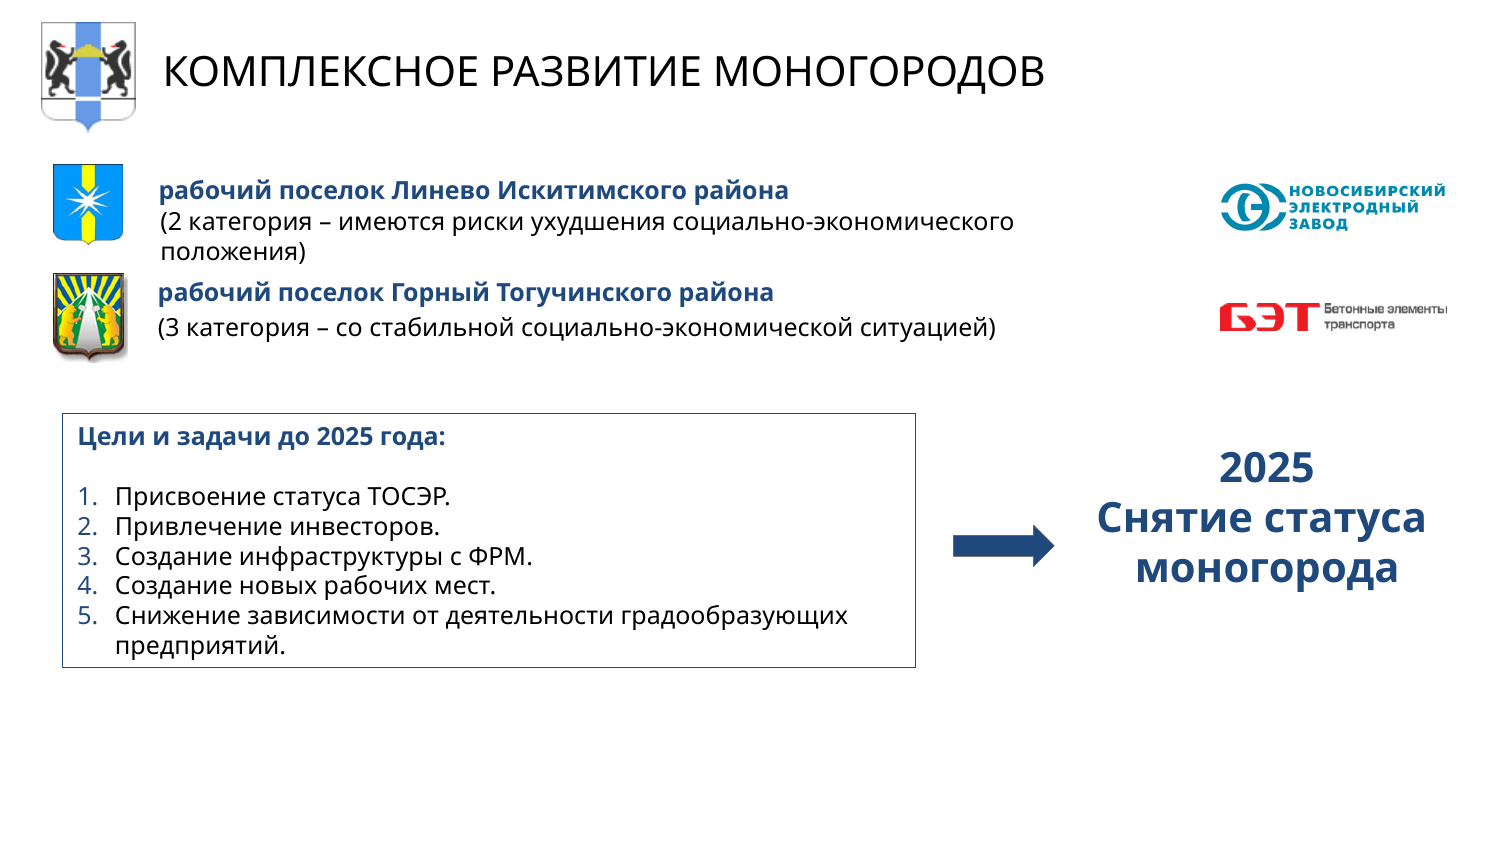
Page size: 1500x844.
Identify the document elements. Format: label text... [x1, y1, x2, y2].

text_box (3 категория – со стабильной социально-экономической ситуацией) [143, 304, 1140, 350]
picture [40, 22, 136, 135]
picture [47, 268, 129, 363]
text_box рабочий поселок Линево Искитимского района [143, 167, 968, 213]
picture [53, 164, 123, 245]
picture [1219, 183, 1261, 231]
text_box [951, 523, 1057, 569]
text_box (2 категория – имеются риски ухудшения социально-экономического положения) [145, 197, 1153, 273]
picture [1220, 303, 1448, 331]
text_box 2025 Снятие статуса моногорода [1081, 433, 1453, 599]
text_box Цели и задачи до 2025 года: Присвоение статуса ТОСЭР. Привлечение инвесторов. Создание инфраструктуры с ФРМ. Создание новых рабочих мест. Снижение зависимости от деятельности градообразующих предприятий. [62, 413, 916, 668]
text_box КОМПЛЕКСНОЕ РАЗВИТИЕ МОНОГОРОДОВ [147, 37, 1365, 103]
picture [1250, 183, 1448, 231]
text_box рабочий поселок Горный Тогучинского района [142, 268, 845, 314]
